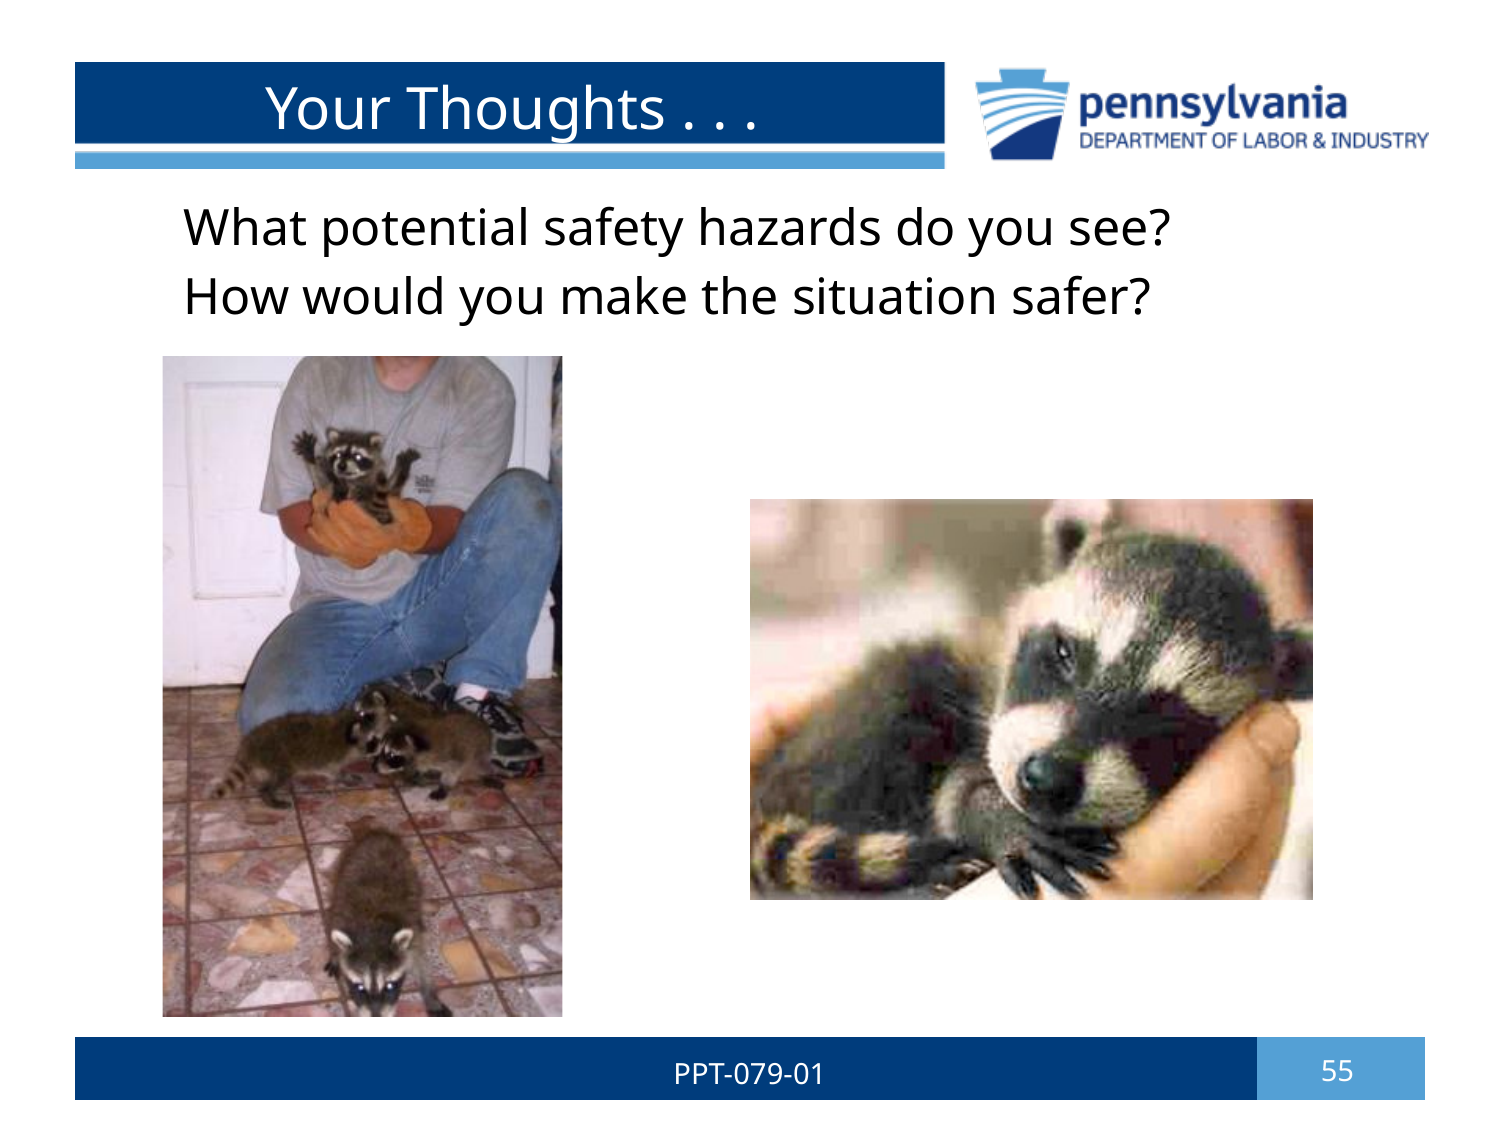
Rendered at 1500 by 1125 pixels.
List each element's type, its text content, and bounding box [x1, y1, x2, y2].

picture [75, 62, 1429, 169]
slide_number 55 [1250, 1042, 1425, 1103]
picture [749, 499, 1313, 901]
picture [162, 356, 563, 1018]
footer PPT-079-01 [512, 1042, 988, 1103]
subtitle What potential safety hazards do you see? How would you make the situation safer? [168, 187, 1332, 975]
picture [75, 1037, 1425, 1100]
title Your Thoughts . . . [75, 62, 950, 150]
